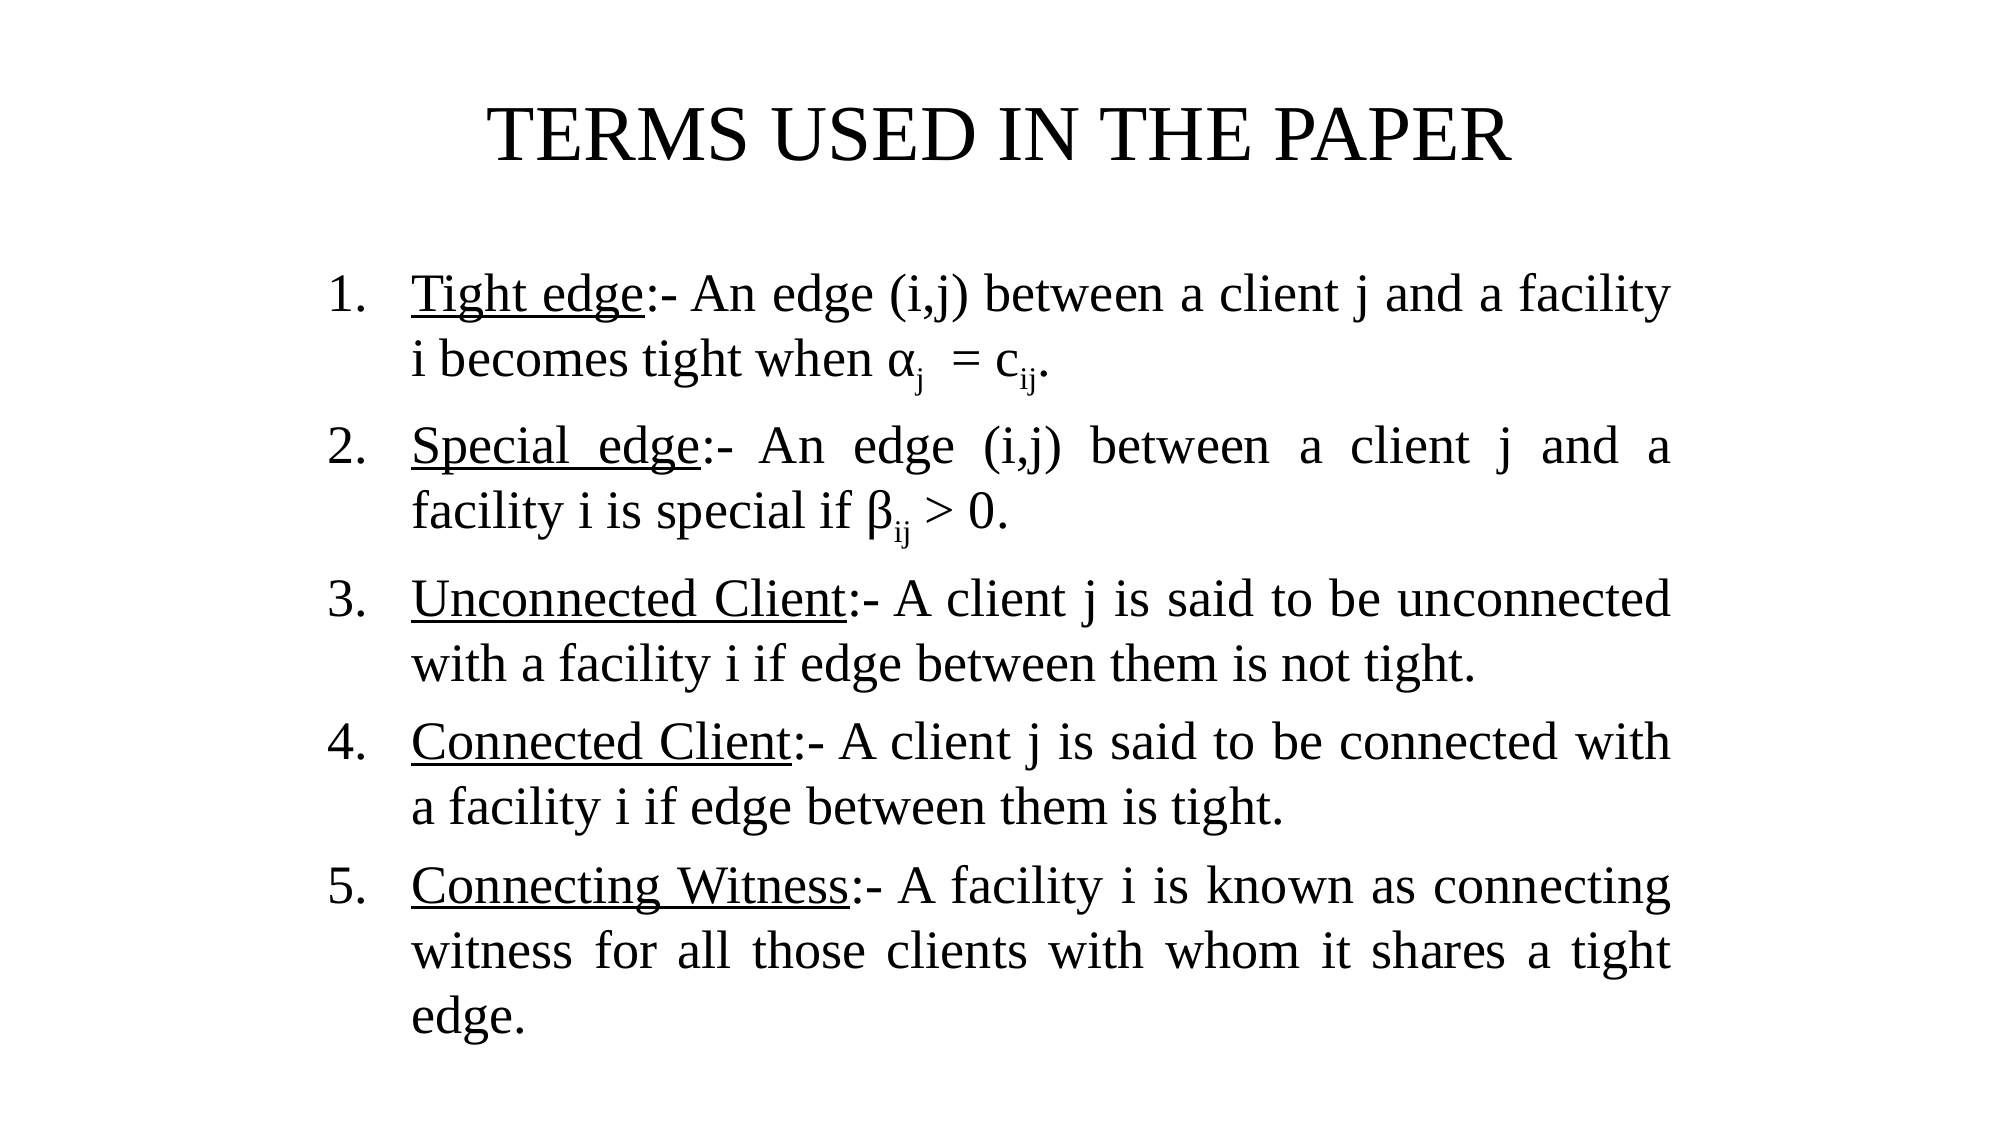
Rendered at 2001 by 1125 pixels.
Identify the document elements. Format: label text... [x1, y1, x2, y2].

text_box Tight edge:- An edge (i,j) between a client j and a facility i becomes tight when αj = cij. Special edge:- An edge (i,j) between a client j and a facility i is special if βij > 0. Unconnected Client:- A client j is said to be unconnected with a facility i if edge between them is not tight. Connected Client:- A client j is said to be connected with a facility i if edge between them is tight. Connecting Witness:- A facility i is known as connecting witness for all those clients with whom it shares a tight edge. [312, 249, 1688, 1052]
text_box TERMS USED IN THE PAPER [324, 45, 1675, 213]
